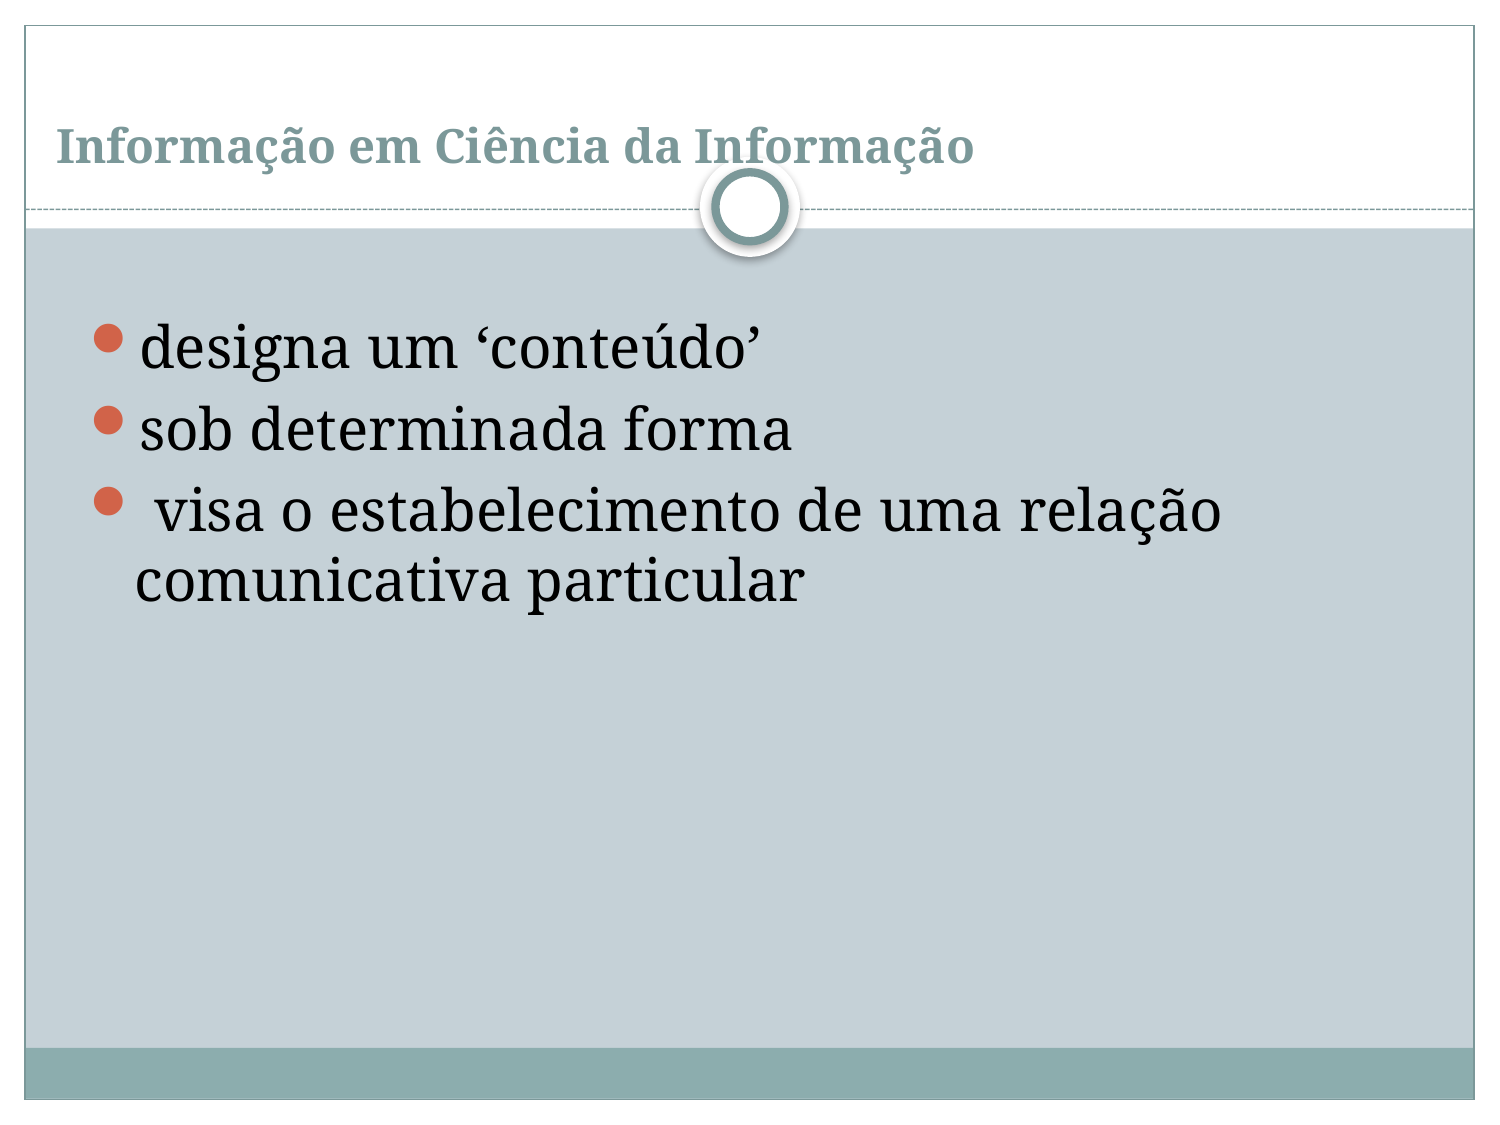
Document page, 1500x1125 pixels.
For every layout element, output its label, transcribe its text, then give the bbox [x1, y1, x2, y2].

title Informação em Ciência da Informação [41, 45, 1471, 233]
list designa um ‘conteúdo’ sob determinada forma visa o estabelecimento de uma relação comunicativa particular [75, 302, 1425, 986]
